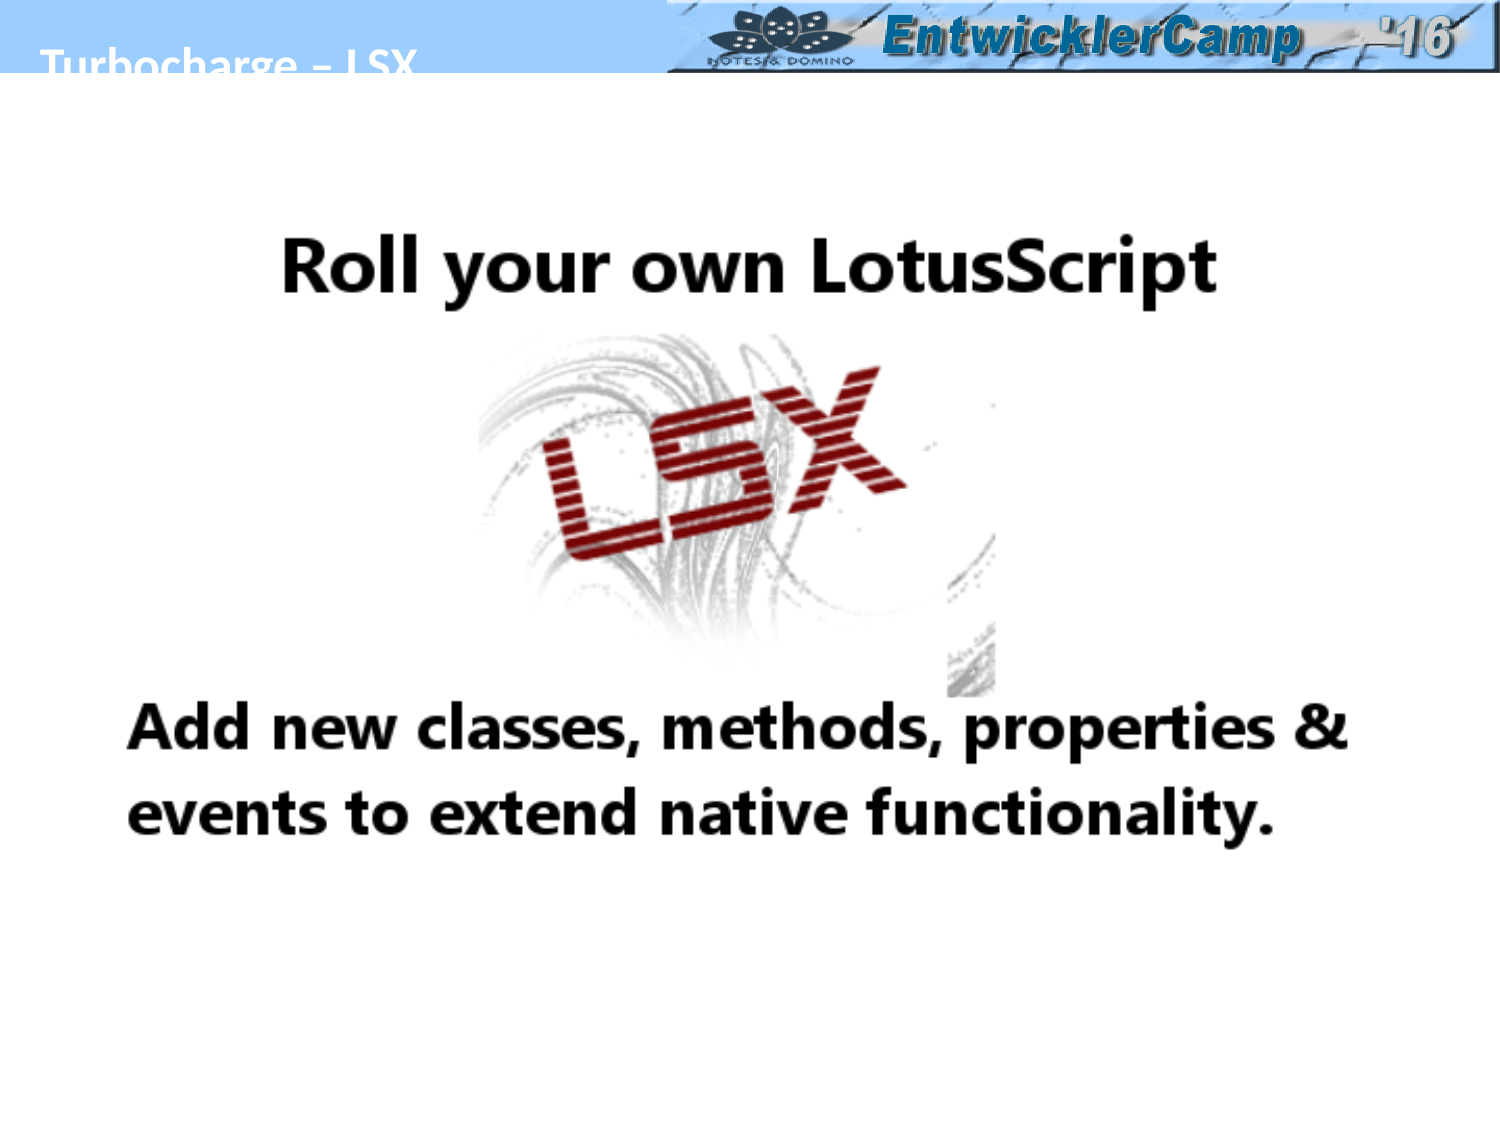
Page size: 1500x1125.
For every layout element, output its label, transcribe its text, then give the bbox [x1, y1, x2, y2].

list Turbocharge – LSX [24, 24, 738, 88]
picture [0, 0, 1500, 1125]
